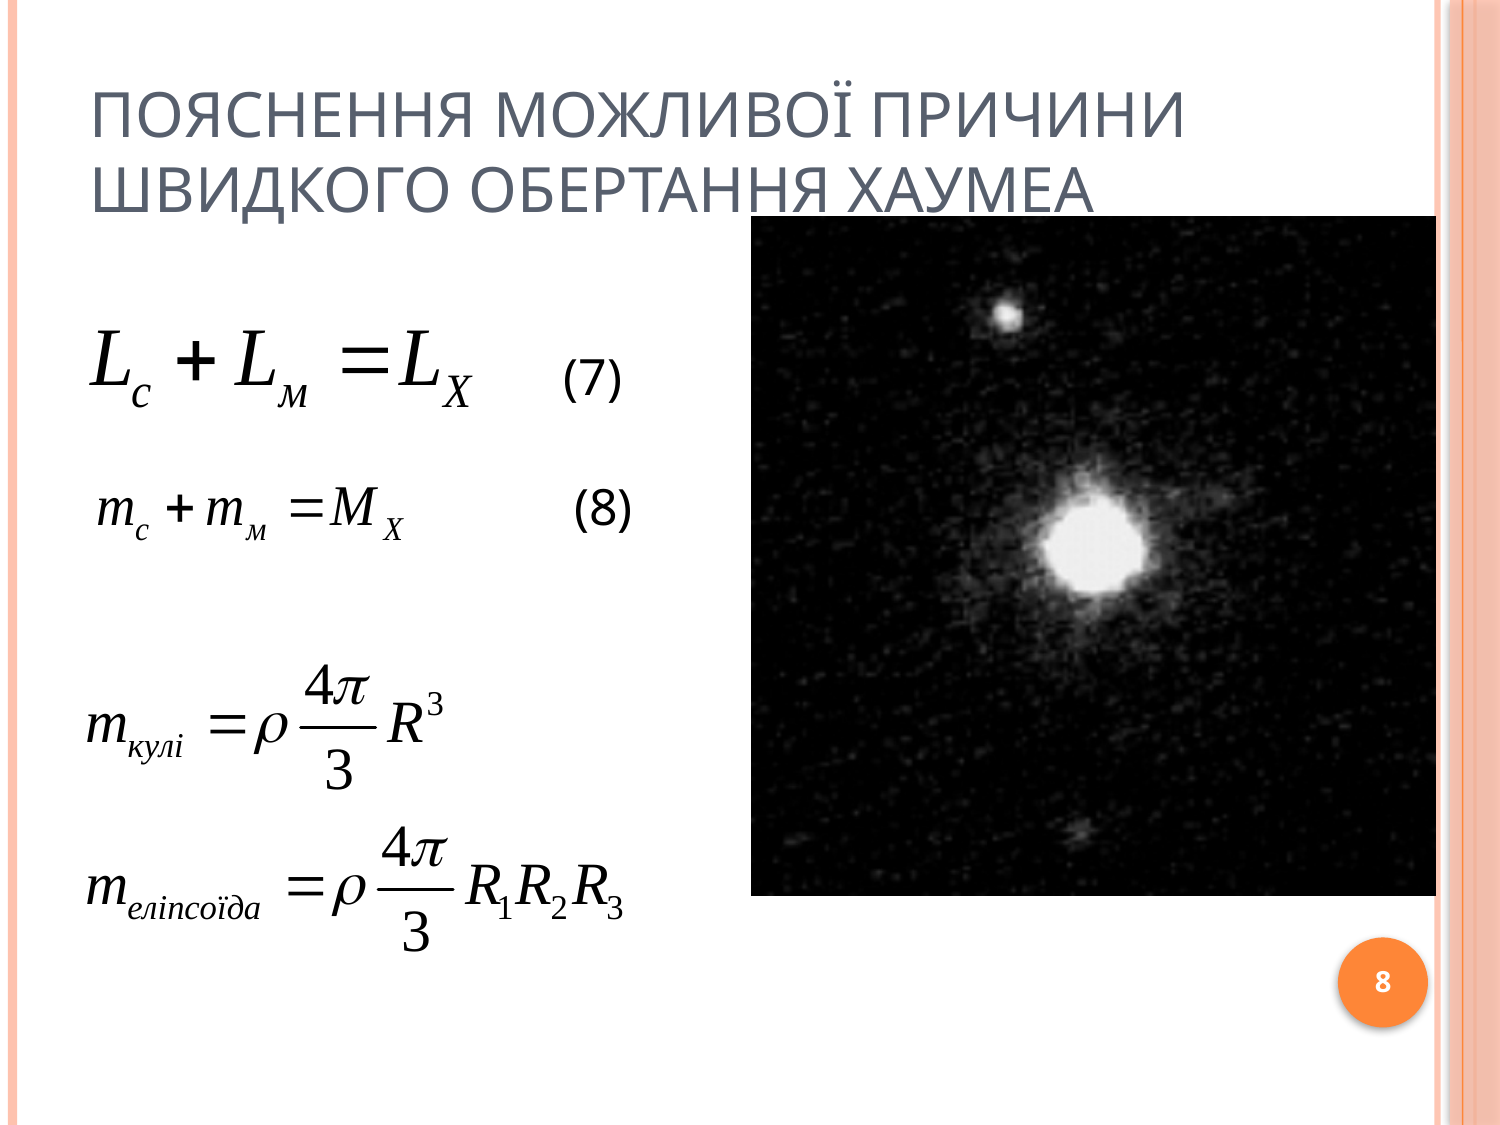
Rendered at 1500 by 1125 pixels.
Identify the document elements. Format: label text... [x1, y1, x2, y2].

picture [751, 216, 1436, 897]
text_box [76, 644, 633, 967]
title Пояснення можливої причини швидкого обертання Хаумеа [75, 45, 1300, 233]
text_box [76, 302, 491, 428]
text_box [87, 467, 417, 555]
text_box (7) [549, 338, 659, 413]
text_box (8) [559, 467, 648, 543]
slide_number 8 [1333, 940, 1434, 1027]
